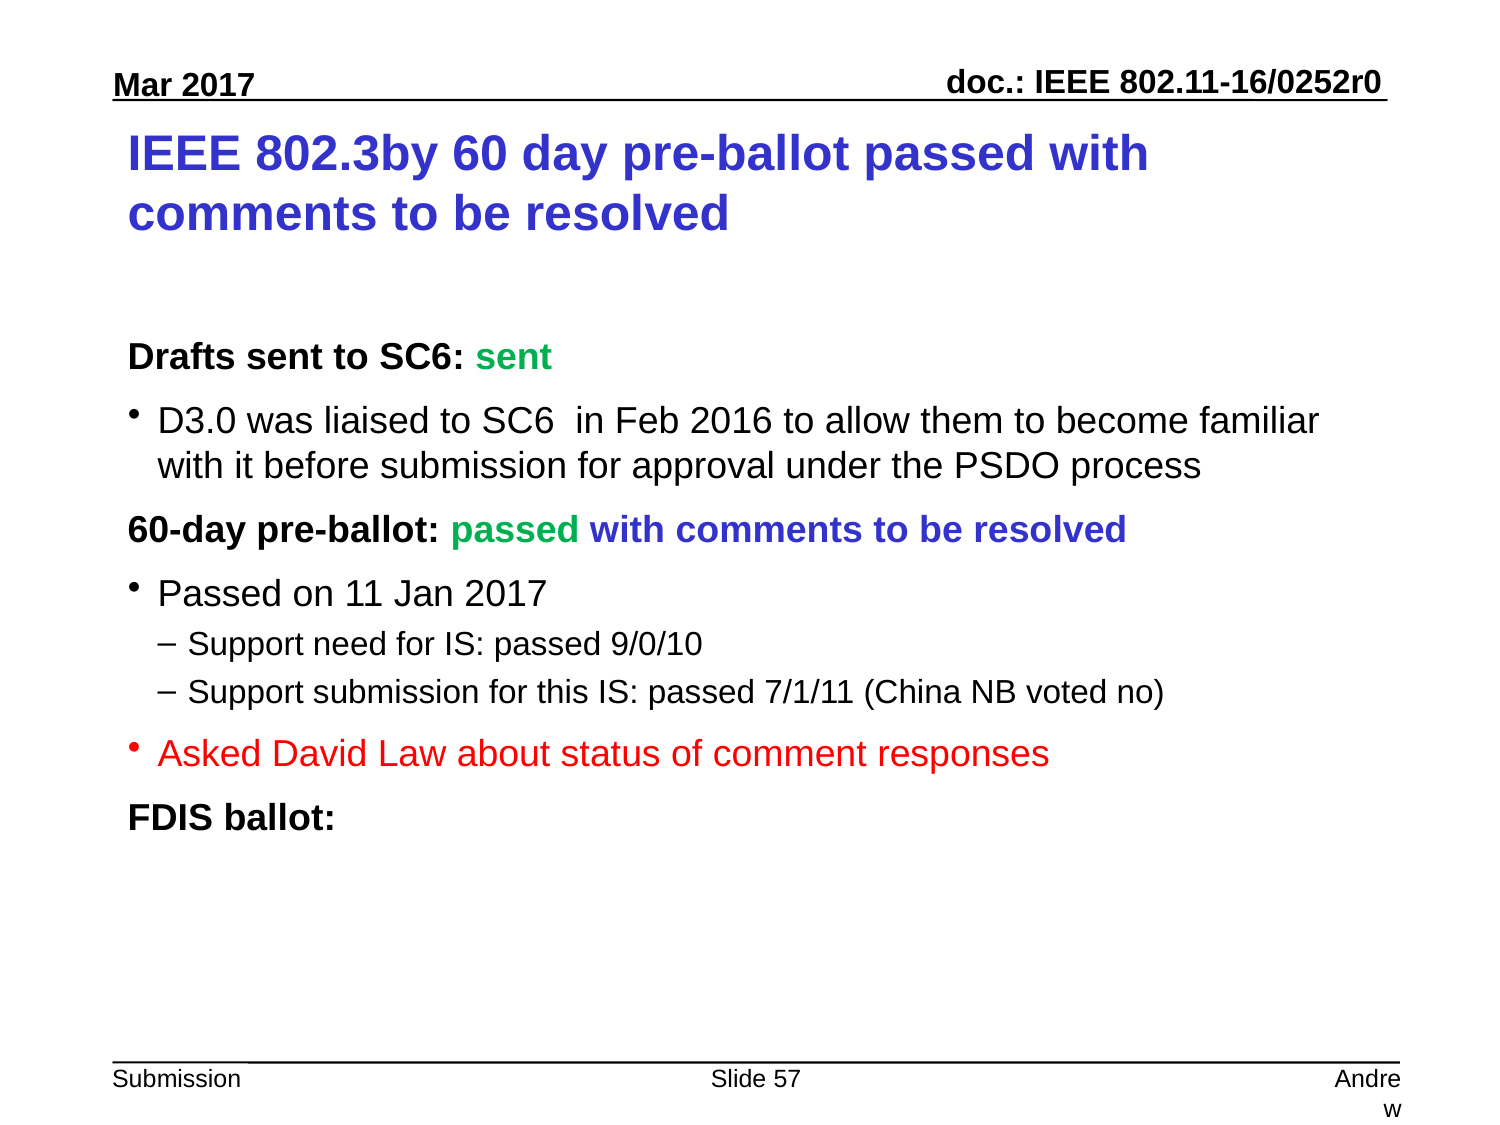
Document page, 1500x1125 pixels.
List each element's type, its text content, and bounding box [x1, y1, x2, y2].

title IEEE 802.3by 60 day pre-ballot passed with comments to be resolved [112, 112, 1388, 288]
list Drafts sent to SC6: sent D3.0 was liaised to SC6 in Feb 2016 to allow them to become familiar with it before submission for approval under the PSDO process 60-day pre-ballot: passed with comments to be resolved Passed on 11 Jan 2017 Support need for IS: passed 9/0/10 Support submission for this IS: passed 7/1/11 (China NB voted no) Asked David Law about status of comment responses FDIS ballot: [112, 324, 1388, 1000]
footer Andrew Myles, Cisco [1320, 1061, 1402, 1093]
slide_number Slide 57 [709, 1061, 803, 1093]
